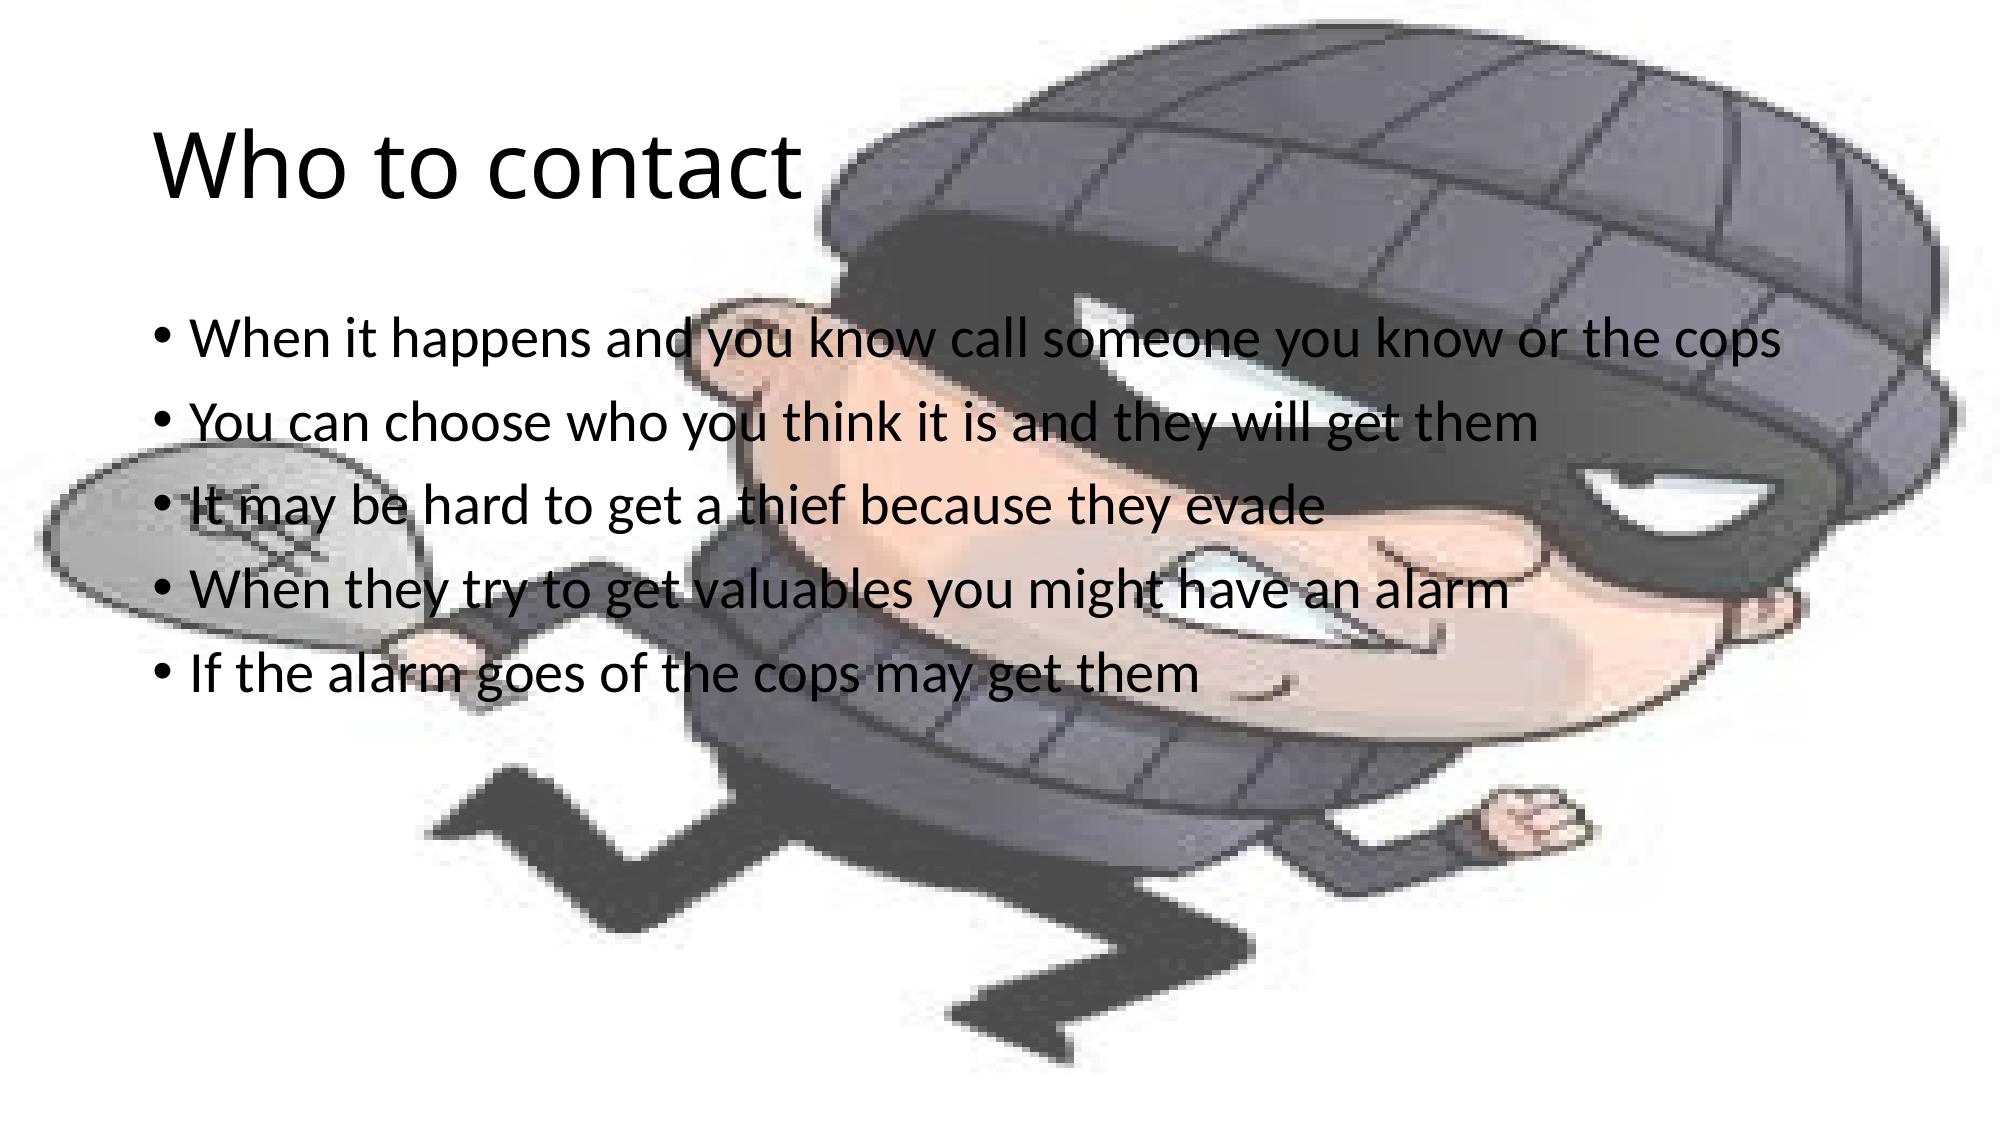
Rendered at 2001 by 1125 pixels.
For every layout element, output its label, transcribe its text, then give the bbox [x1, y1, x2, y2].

title Who to contact [137, 59, 1863, 278]
list When it happens and you know call someone you know or the cops You can choose who you think it is and they will get them It may be hard to get a thief because they evade When they try to get valuables you might have an alarm If the alarm goes of the cops may get them [137, 299, 1863, 1014]
